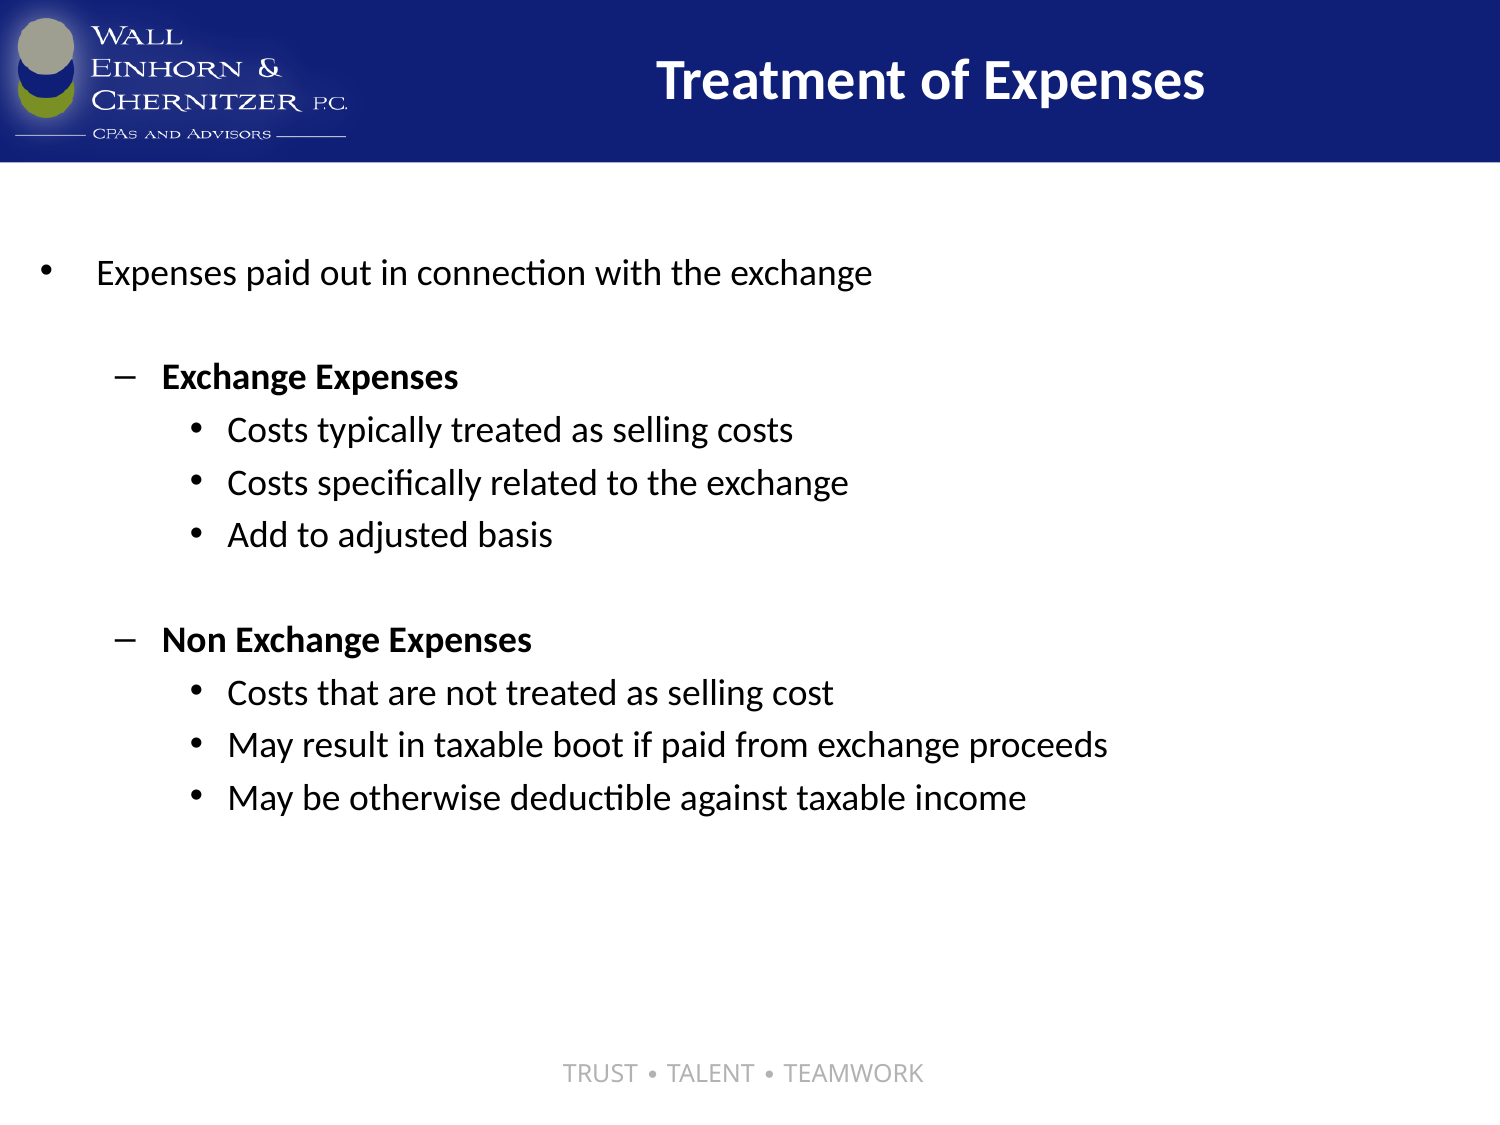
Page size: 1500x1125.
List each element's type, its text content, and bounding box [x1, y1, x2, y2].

footer TRUST ∙ TALENT ∙ TEAMWORK [24, 1037, 1463, 1113]
title Treatment of Expenses [362, 0, 1500, 163]
picture [0, 0, 353, 150]
list Expenses paid out in connection with the exchange Exchange Expenses Costs typically treated as selling costs Costs specifically related to the exchange Add to adjusted basis Non Exchange Expenses Costs that are not treated as selling cost May result in taxable boot if paid from exchange proceeds May be otherwise deductible against taxable income [24, 187, 1463, 1013]
